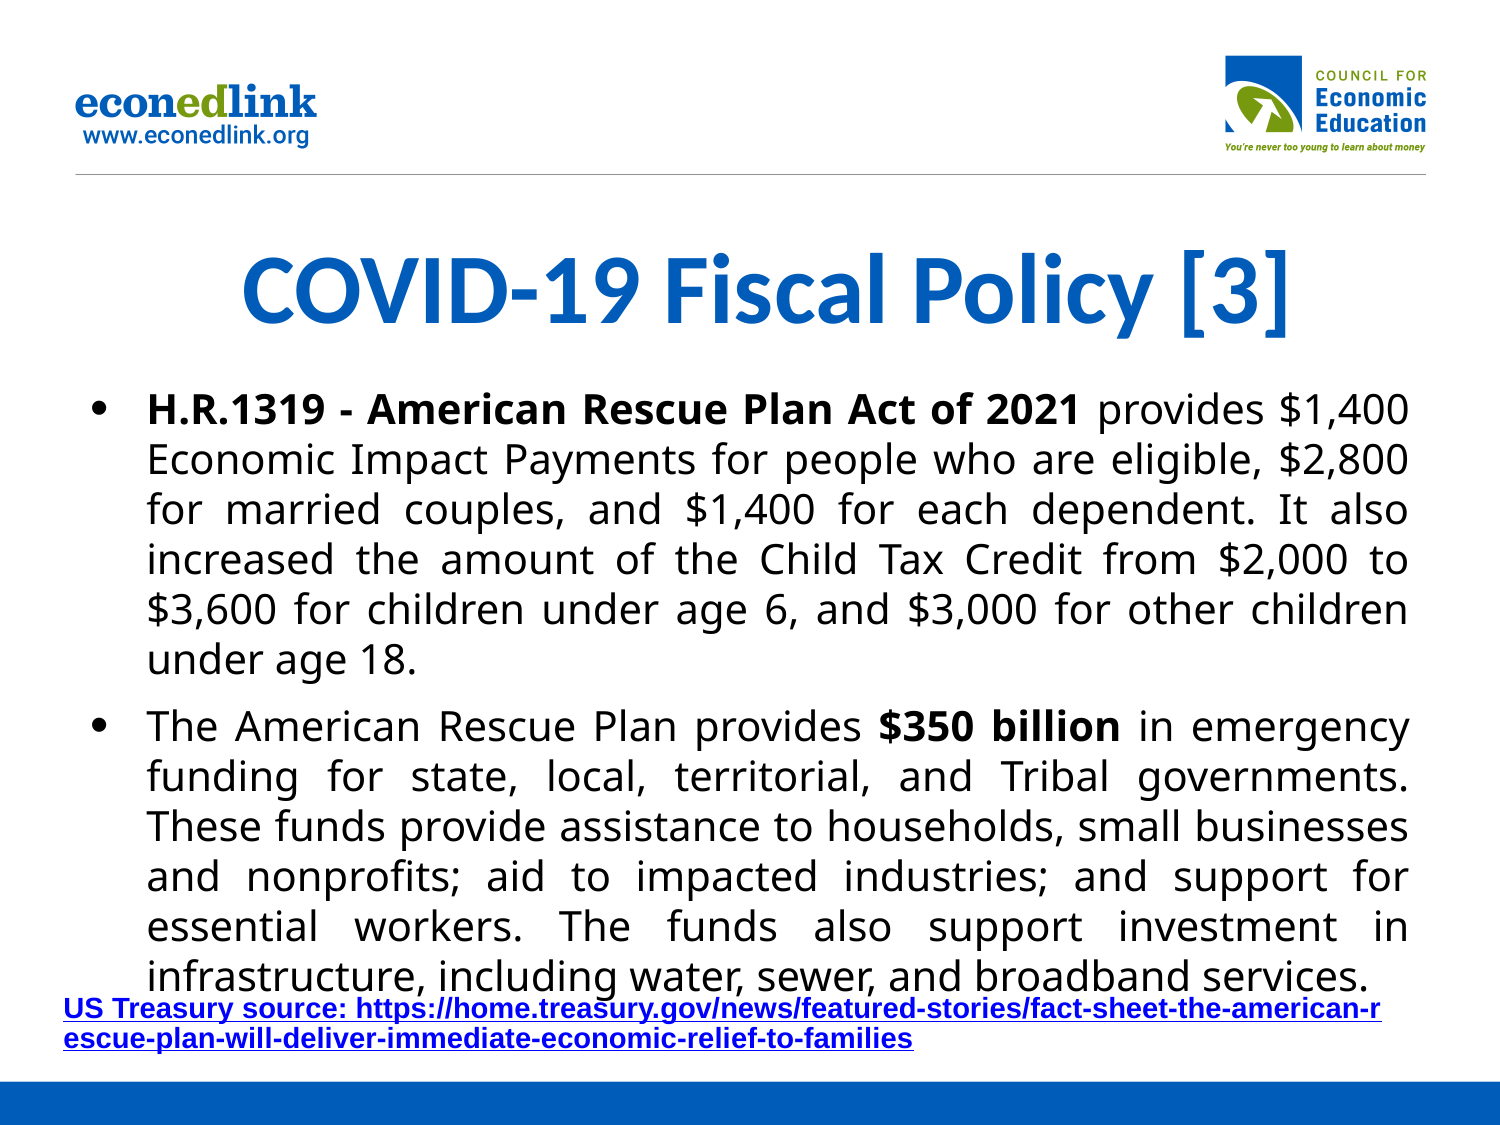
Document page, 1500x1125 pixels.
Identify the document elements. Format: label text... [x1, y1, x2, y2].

picture [0, 0, 1500, 1125]
text_box US Treasury source: https://home.treasury.gov/news/featured-stories/fact-sheet-the-american-rescue-plan-will-deliver-immediate-economic-relief-to-families [48, 937, 1399, 1033]
title COVID-19 Fiscal Policy [3] [48, 187, 1489, 376]
list H.R.1319 - American Rescue Plan Act of 2021 provides $1,400 Economic Impact Payments for people who are eligible, $2,800 for married couples, and $1,400 for each dependent. It also increased the amount of the Child Tax Credit from $2,000 to $3,600 for children under age 6, and $3,000 for other children under age 18. The American Rescue Plan provides $350 billion in emergency funding for state, local, territorial, and Tribal governments. These funds provide assistance to households, small businesses and nonprofits; aid to impacted industries; and support for essential workers. The funds also support investment in infrastructure, including water, sewer, and broadband services. [74, 374, 1426, 1076]
